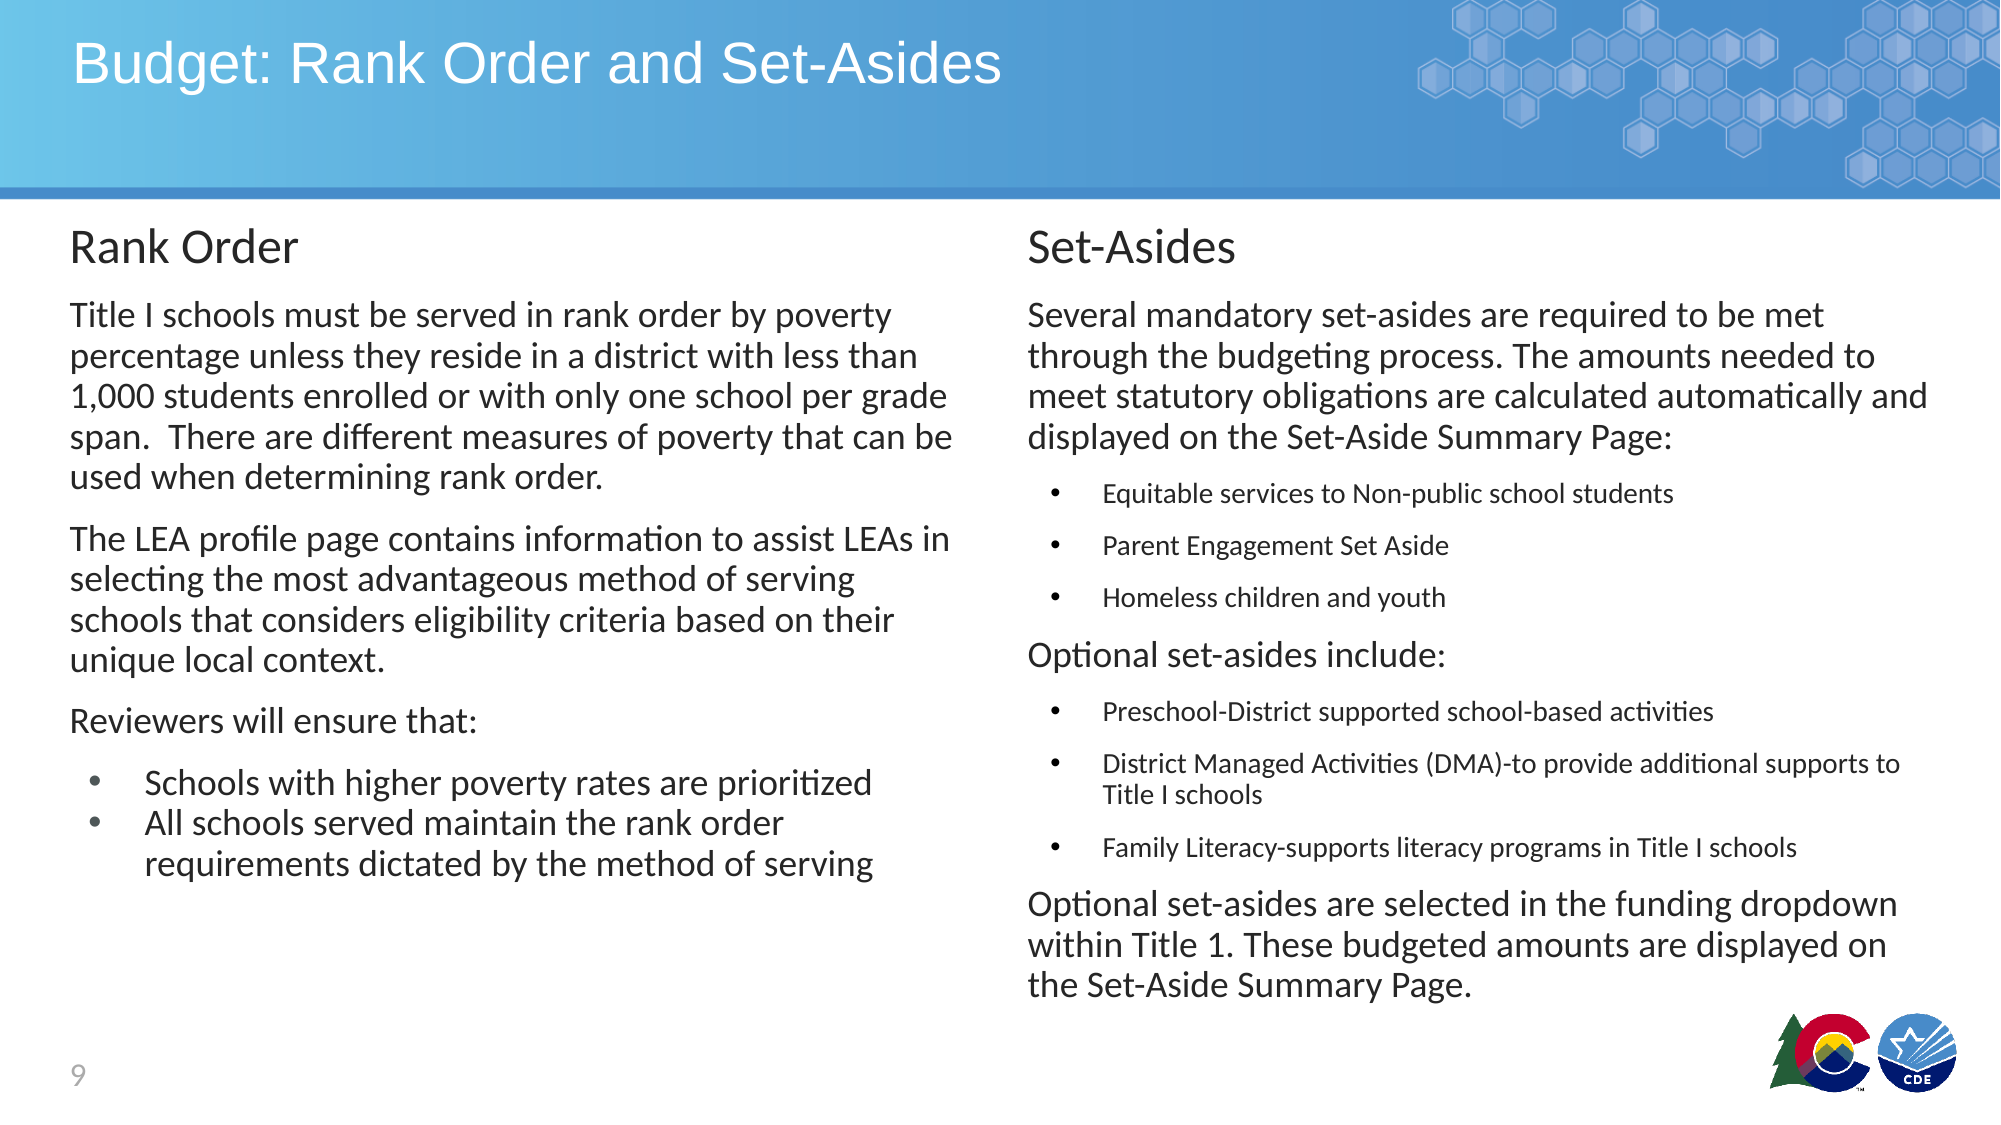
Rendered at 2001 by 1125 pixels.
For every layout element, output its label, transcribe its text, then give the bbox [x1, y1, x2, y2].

list Rank Order Title I schools must be served in rank order by poverty percentage unless they reside in a district with less than 1,000 students enrolled or with only one school per grade span. There are different measures of poverty that can be used when determining rank order. The LEA profile page contains information to assist LEAs in selecting the most advantageous method of serving schools that considers eligibility criteria based on their unique local context. Reviewers will ensure that: Schools with higher poverty rates are prioritized All schools served maintain the rank order requirements dictated by the method of serving [54, 213, 988, 1043]
list Set-Asides Several mandatory set-asides are required to be met through the budgeting process. The amounts needed to meet statutory obligations are calculated automatically and displayed on the Set-Aside Summary Page: Equitable services to Non-public school students Parent Engagement Set Aside Homeless children and youth Optional set-asides include: Preschool-District supported school-based activities District Managed Activities (DMA)-to provide additional supports to Title I schools Family Literacy-supports literacy programs in Title I schools Optional set-asides are selected in the funding dropdown within Title 1. These budgeted amounts are displayed on the Set-Aside Summary Page. [1012, 213, 1946, 1043]
title Budget: Rank Order and Set-Asides [72, 33, 1396, 182]
picture [1768, 1012, 1957, 1093]
picture [0, 0, 2000, 200]
slide_number 9 [54, 1042, 505, 1103]
